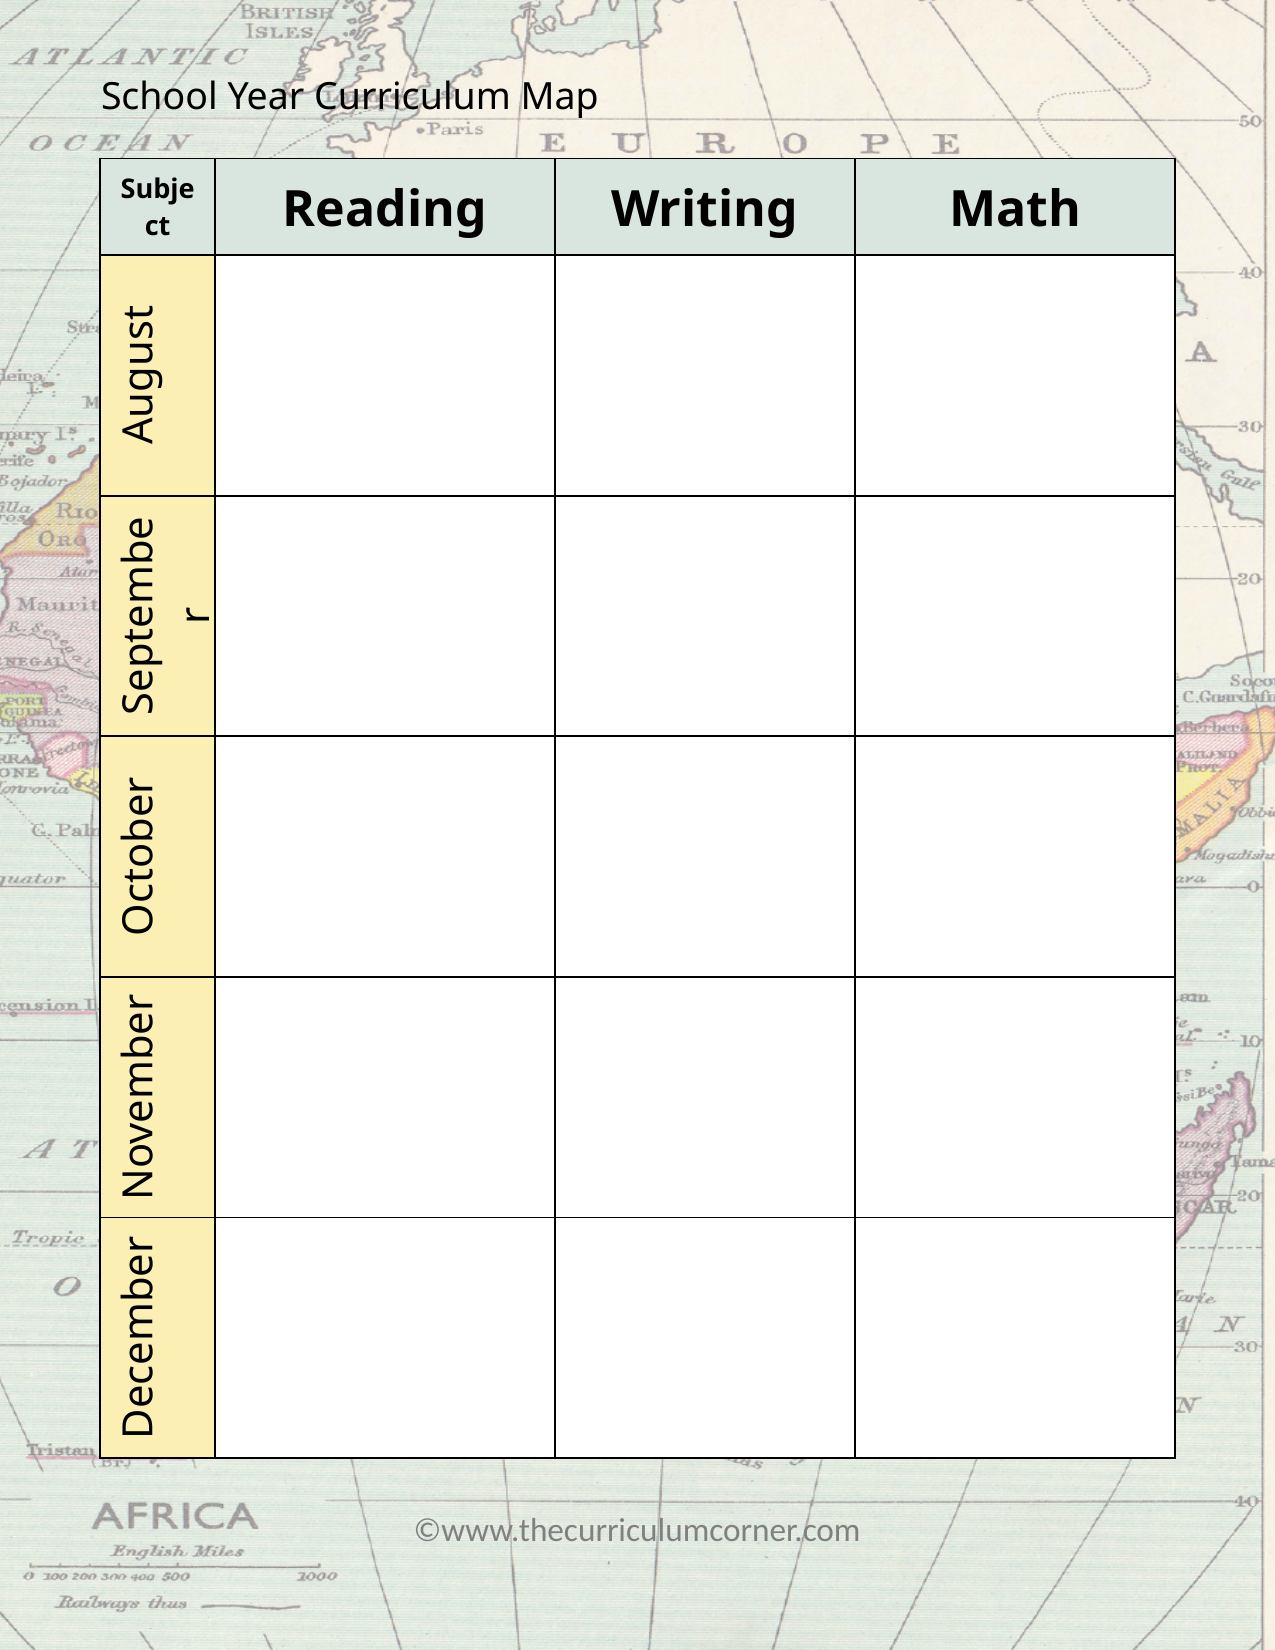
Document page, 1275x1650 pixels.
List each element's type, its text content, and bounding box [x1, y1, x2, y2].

table_cell [856, 256, 1174, 495]
table_header Reading [216, 159, 554, 254]
table_cell December [101, 1218, 214, 1457]
table_cell [216, 497, 554, 735]
table_cell [216, 1218, 554, 1457]
table_header Math [856, 159, 1174, 254]
table_cell [556, 256, 854, 495]
table_cell [216, 978, 554, 1217]
table_cell [216, 256, 554, 495]
table_cell August [101, 256, 214, 495]
table_cell [856, 497, 1174, 735]
table_cell [556, 737, 854, 976]
table_cell October [101, 737, 214, 976]
table_header [0, 0, 1275, 1650]
table_cell [216, 737, 554, 976]
table_header Subject [101, 159, 214, 254]
table_cell [556, 1218, 854, 1457]
table_cell [856, 1218, 1174, 1457]
table_cell September [101, 497, 214, 735]
text_box ©www.thecurriculumcorner.com [399, 1500, 876, 1556]
table_cell [556, 978, 854, 1217]
text_box School Year Curriculum Map [86, 29, 615, 124]
table_cell November [101, 978, 214, 1217]
table_header Writing [556, 159, 854, 254]
table_cell [856, 978, 1174, 1217]
table_cell [556, 497, 854, 735]
table_cell [856, 737, 1174, 976]
